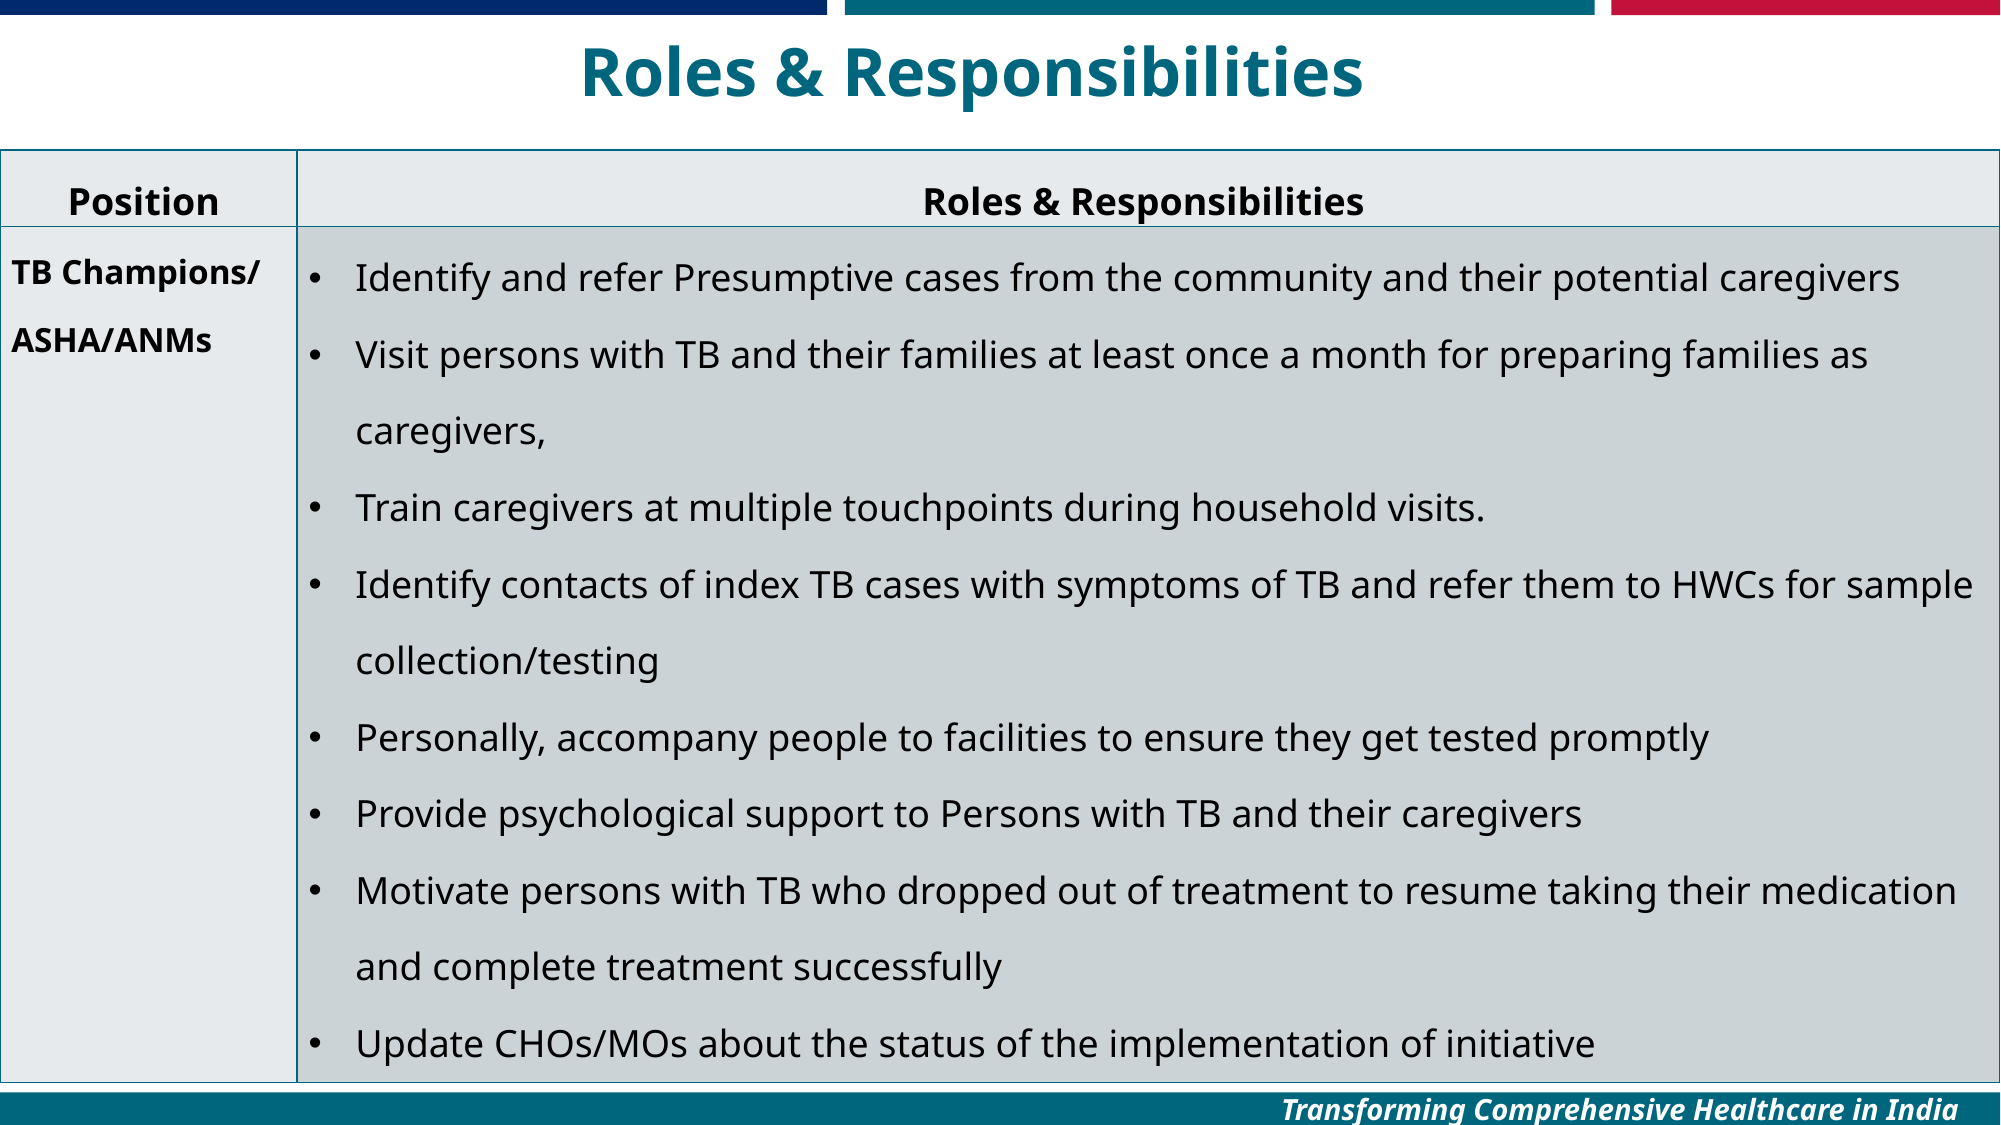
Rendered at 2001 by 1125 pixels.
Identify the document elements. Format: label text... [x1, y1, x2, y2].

table_cell Identify and refer Presumptive cases from the community and their potential caregivers Visit persons with TB and their families at least once a month for preparing families as caregivers, Train caregivers at multiple touchpoints during household visits. Identify contacts of index TB cases with symptoms of TB and refer them to HWCs for sample collection/testing Personally, accompany people to facilities to ensure they get tested promptly Provide psychological support to Persons with TB and their caregivers Motivate persons with TB who dropped out of treatment to resume taking their medication and complete treatment successfully Update CHOs/MOs about the status of the implementation of initiative [298, 227, 1999, 1082]
table_header Roles & Responsibilities [298, 151, 1999, 226]
table_cell TB Champions/ ASHA/ANMs [1, 227, 296, 1082]
text_box Roles & Responsibilities [120, 17, 1846, 108]
table_header Position [1, 151, 296, 226]
